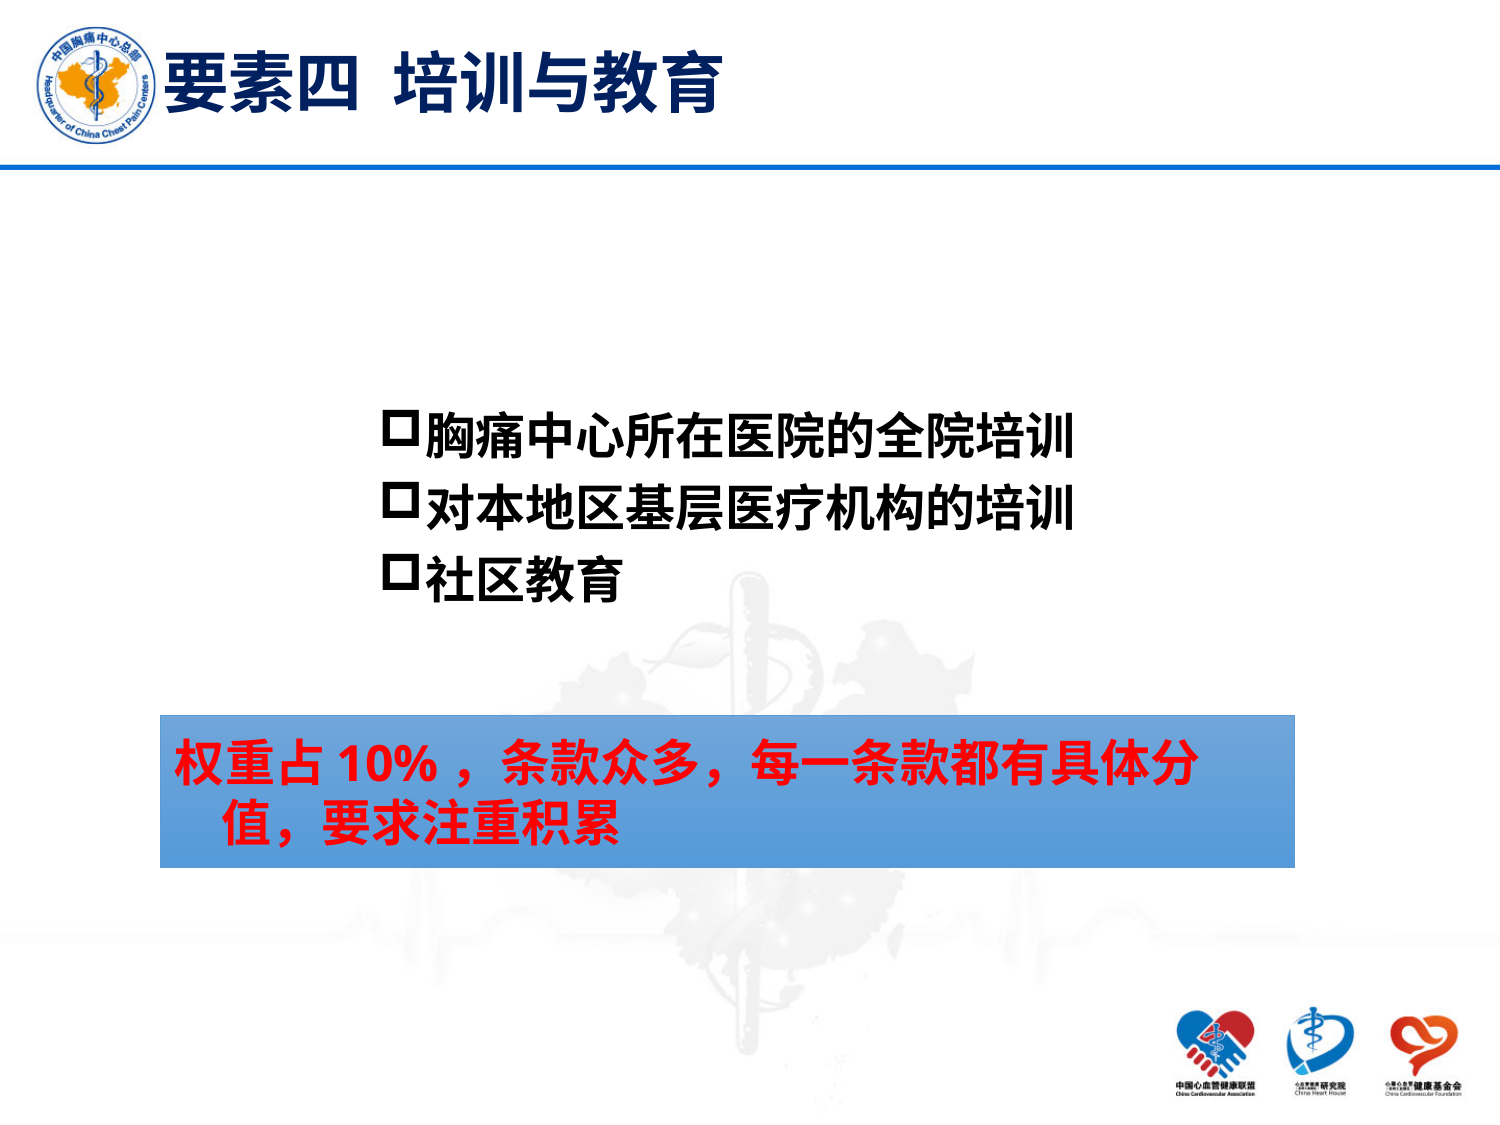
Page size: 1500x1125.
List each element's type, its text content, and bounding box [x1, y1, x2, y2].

picture [0, 0, 1500, 1125]
text_box 要素四 培训与教育 [147, 42, 898, 130]
text_box 胸痛中心所在医院的全院培训 对本地区基层医疗机构的培训 社区教育 [363, 385, 1091, 617]
text_box 权重占10%，条款众多，每一条款都有具体分值，要求注重积累 [160, 715, 1295, 868]
